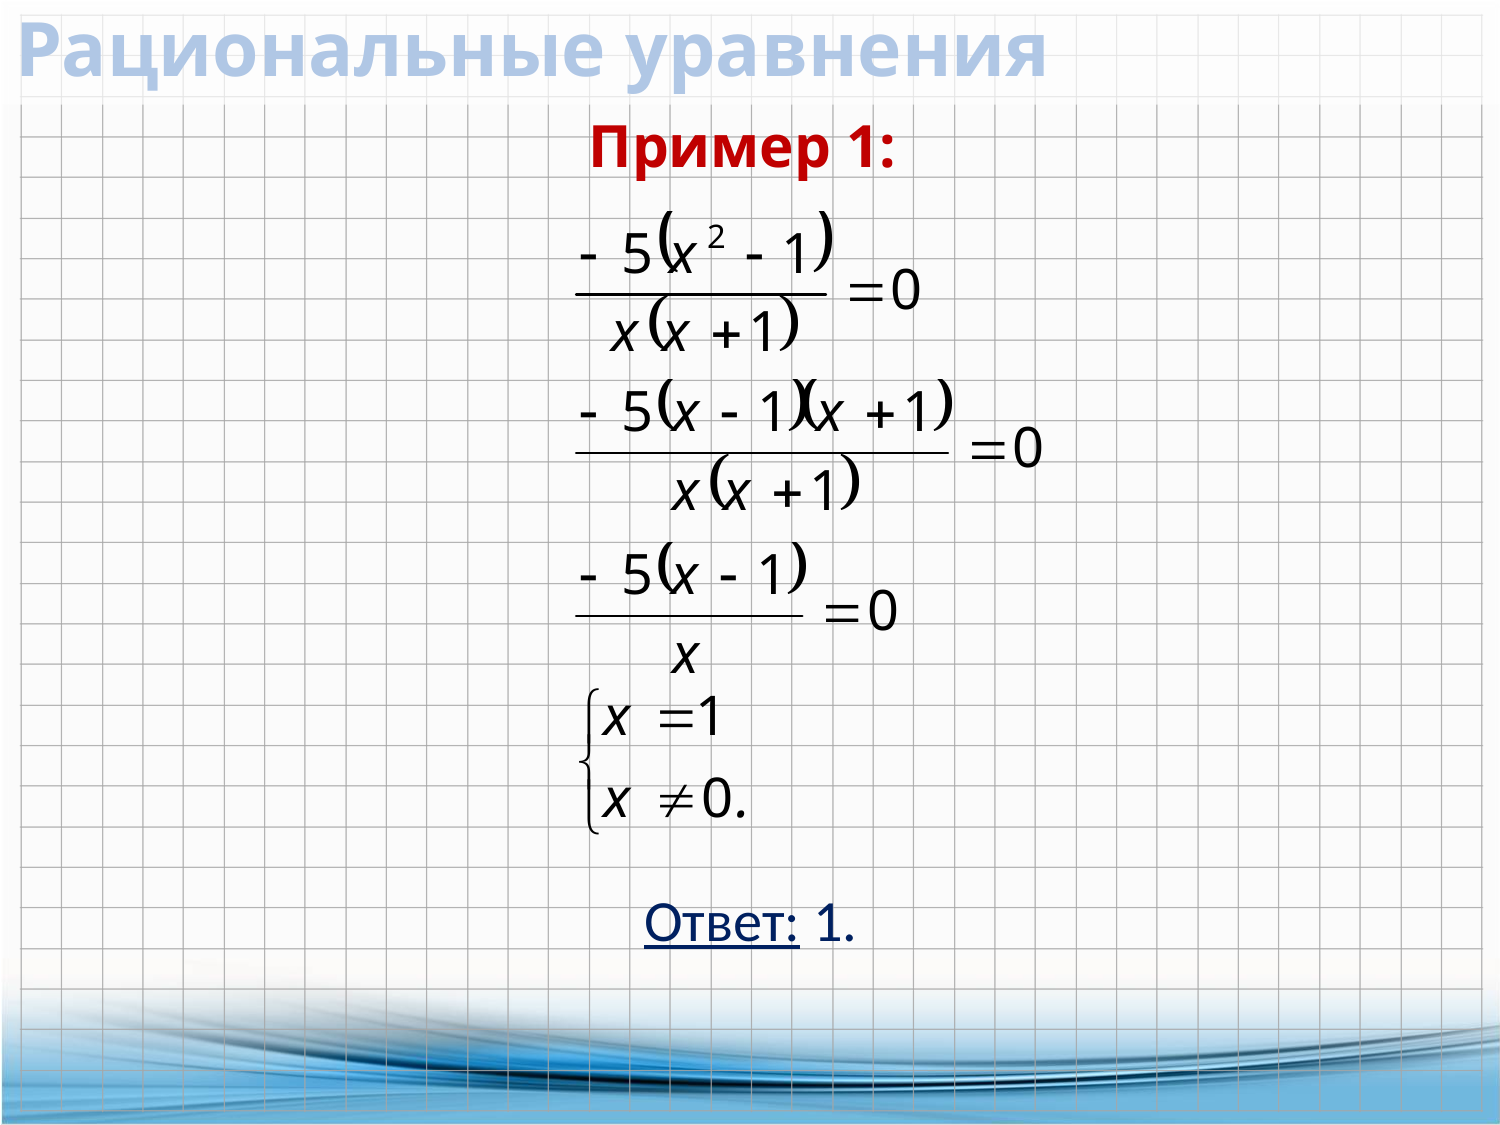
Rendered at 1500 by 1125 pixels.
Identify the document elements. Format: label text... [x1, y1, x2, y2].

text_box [566, 675, 759, 846]
title Рациональные уравнения [0, 0, 1500, 105]
text_box Ответ: 1. [629, 875, 873, 961]
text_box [566, 378, 1058, 533]
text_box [566, 541, 912, 687]
picture [0, 105, 1500, 1125]
text_box Пример 1: [525, 106, 975, 182]
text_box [566, 211, 936, 375]
